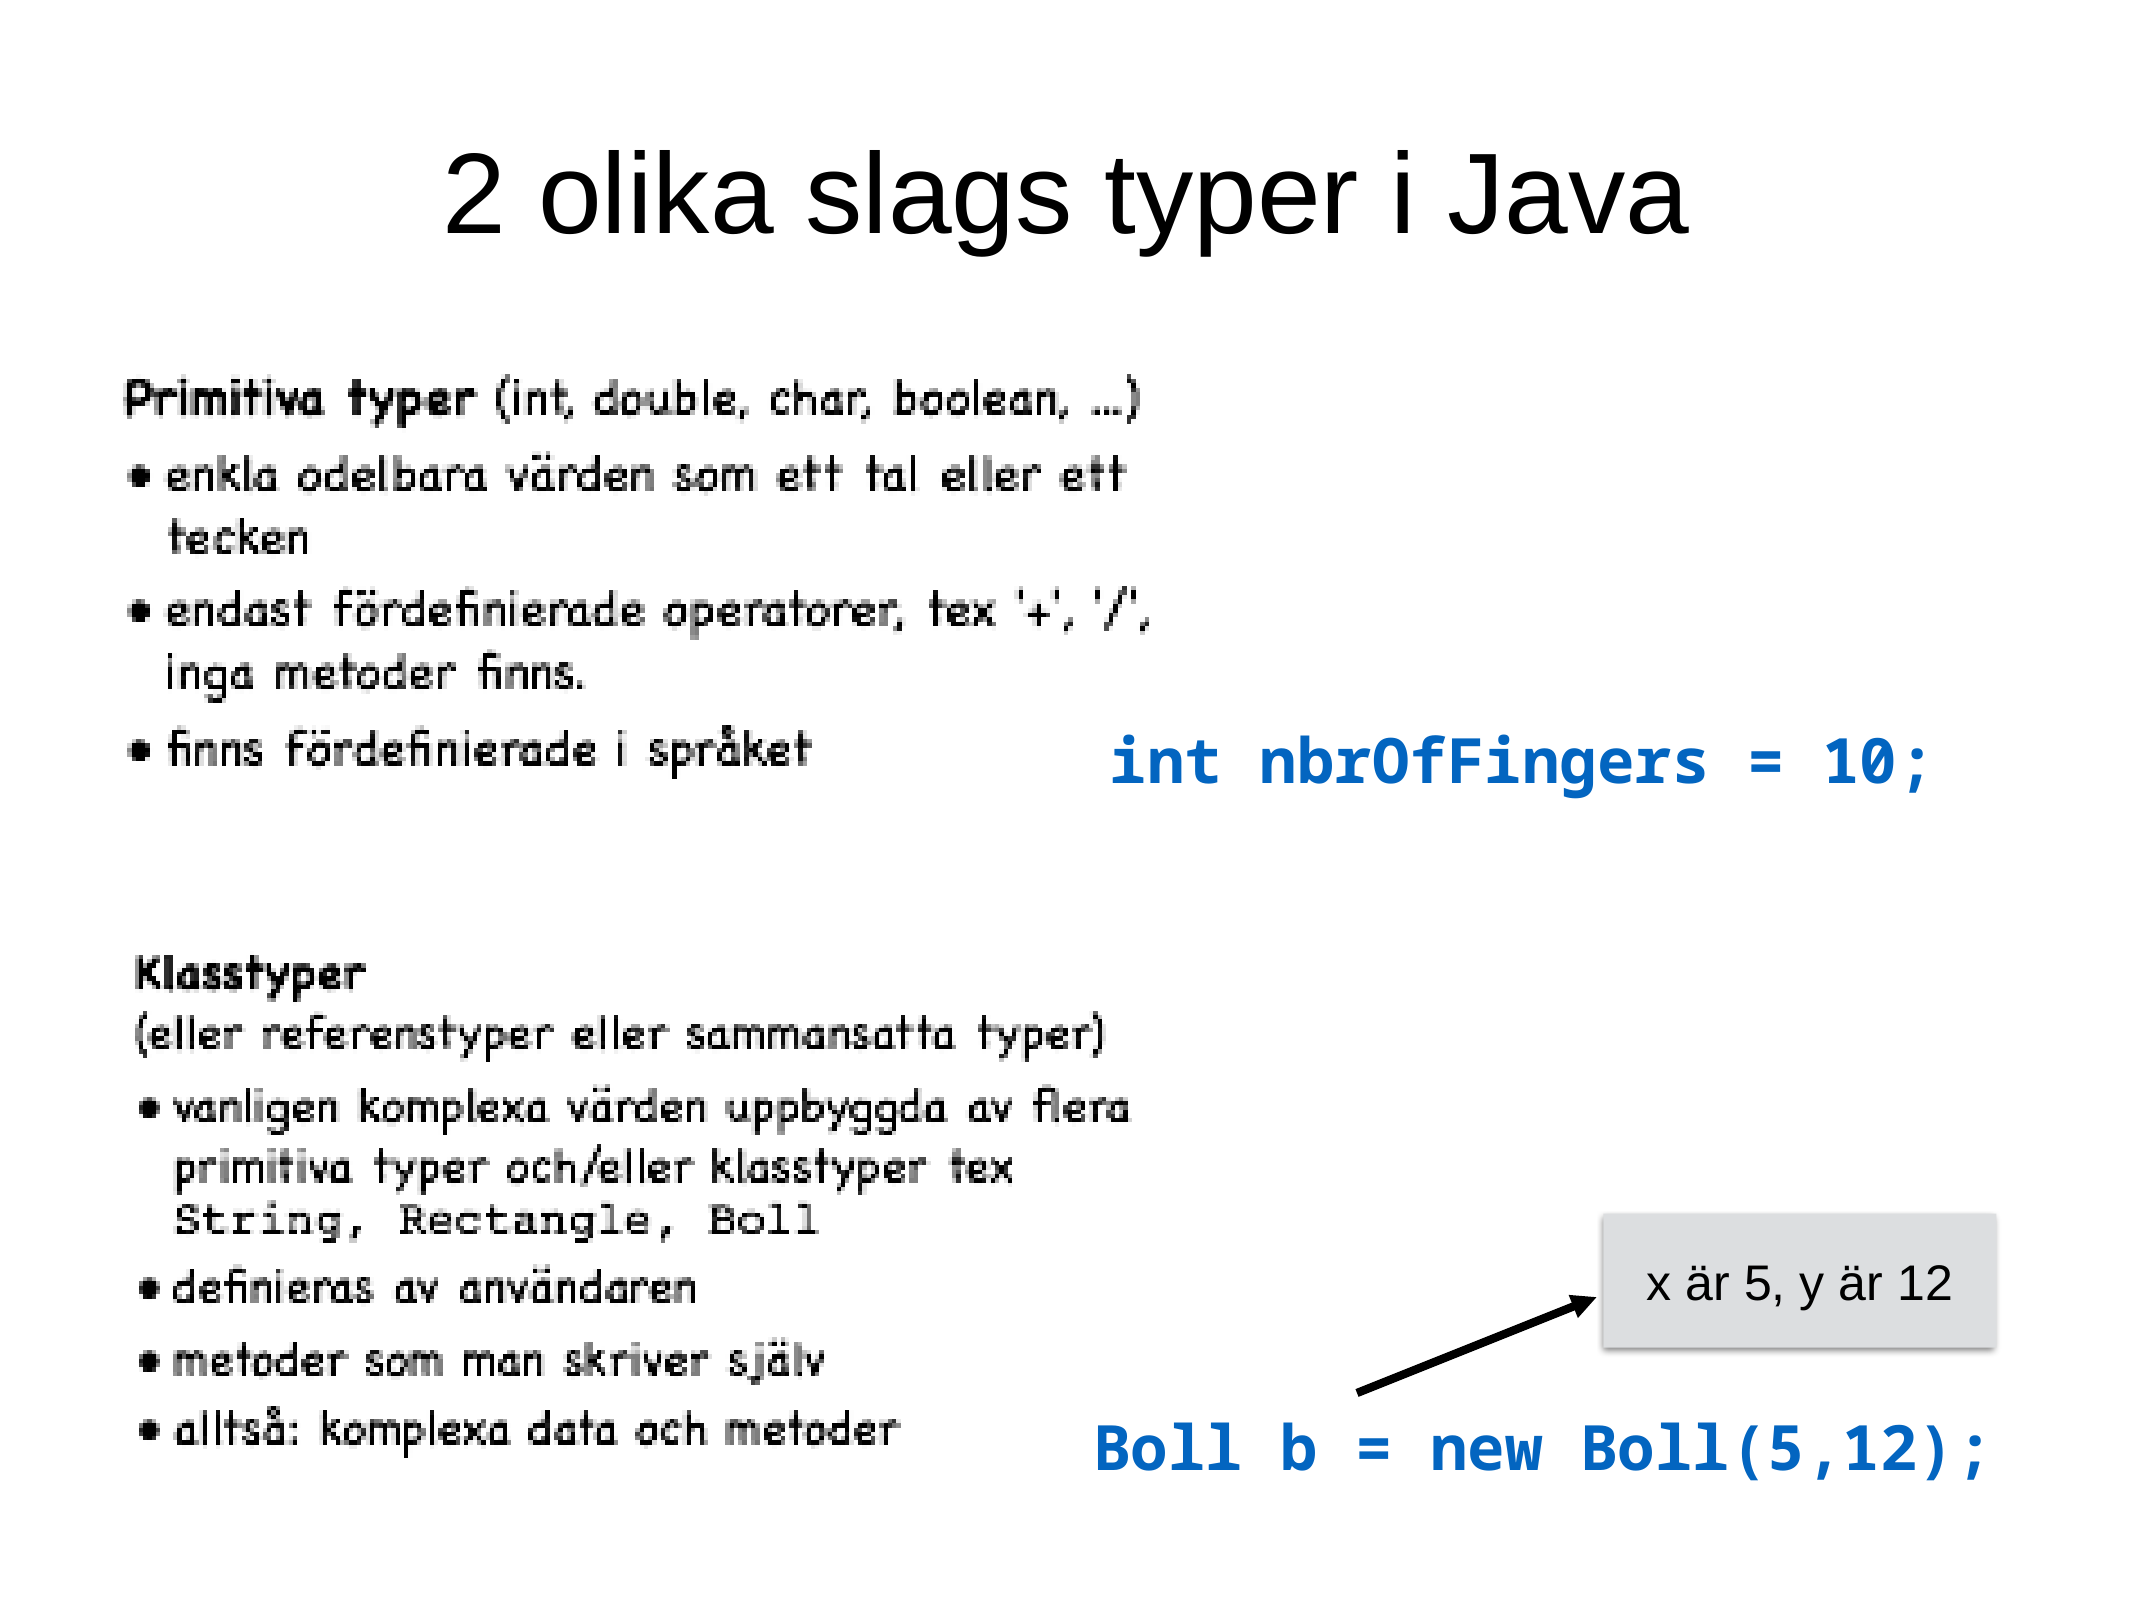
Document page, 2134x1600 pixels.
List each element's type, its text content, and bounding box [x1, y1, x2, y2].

text_box 2 olika slags typer i Java [10, 10, 2123, 365]
text_box int nbrOfFingers = 10; [1101, 712, 1943, 804]
text_box Boll b = new Boll(5,12); [1084, 1400, 2002, 1492]
picture [135, 950, 1142, 1471]
picture [123, 366, 1177, 785]
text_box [1356, 1213, 1997, 1394]
